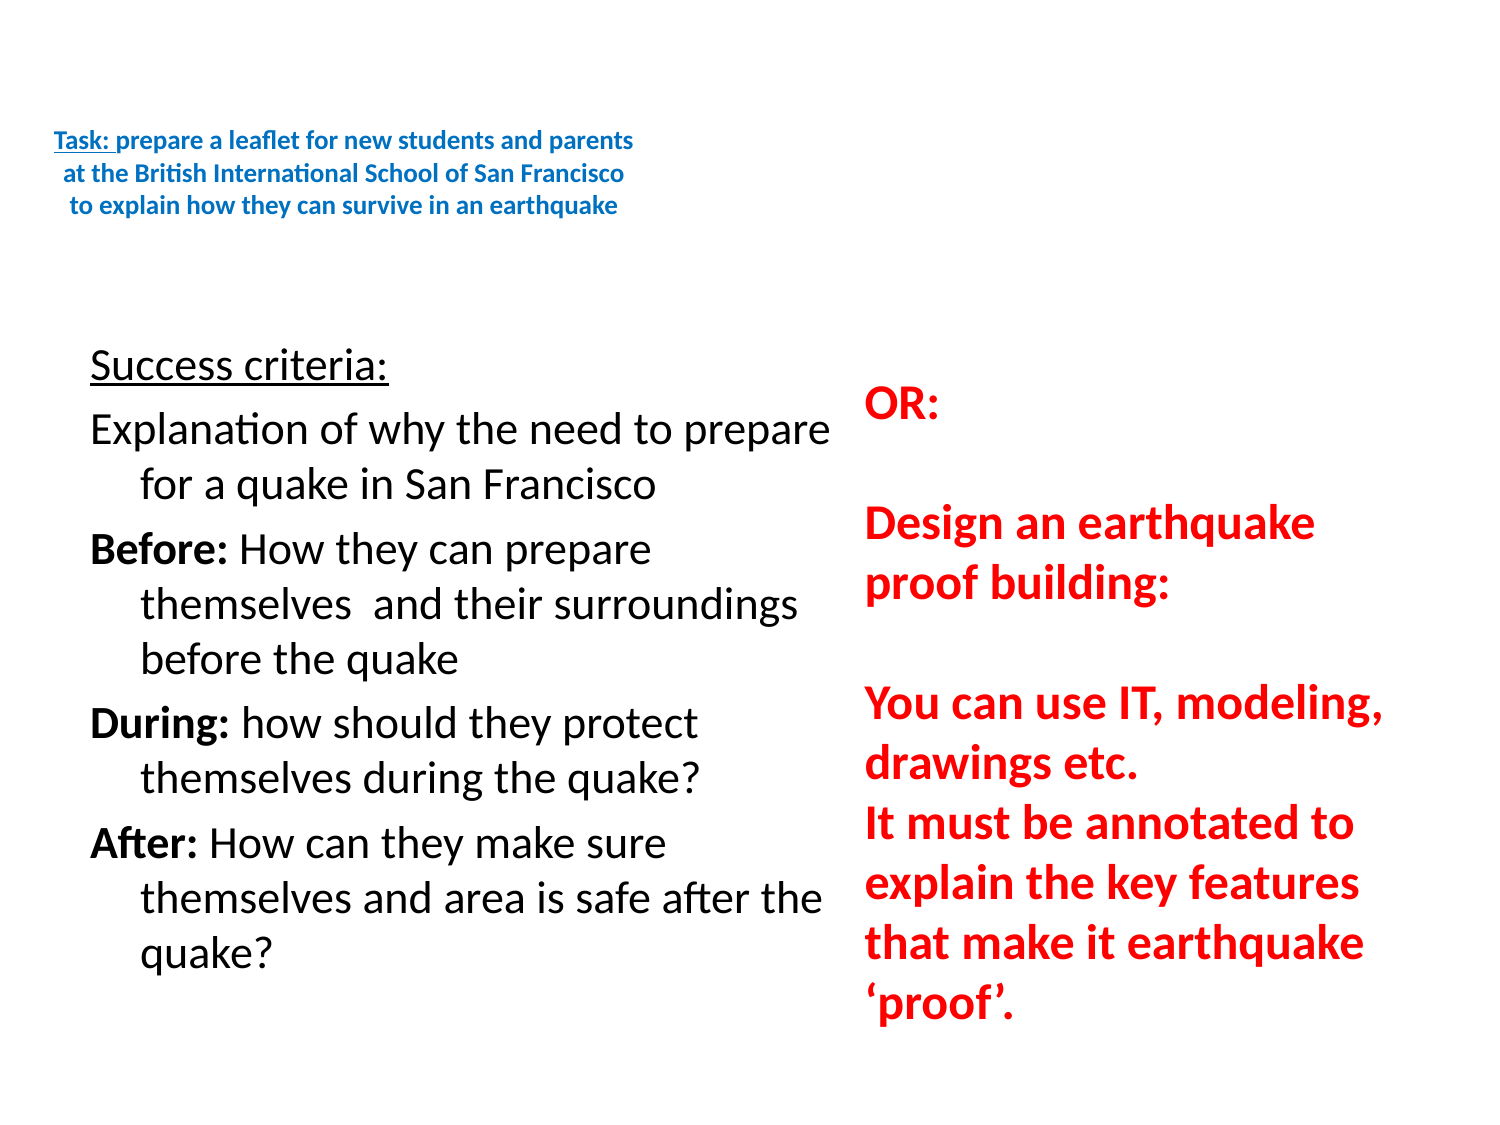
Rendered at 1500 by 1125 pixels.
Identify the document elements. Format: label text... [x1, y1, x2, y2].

list Success criteria: Explanation of why the need to prepare for a quake in San Francisco Before: How they can prepare themselves and their surroundings before the quake During: how should they protect themselves during the quake? After: How can they make sure themselves and area is safe after the quake? [75, 262, 850, 1005]
title Task: prepare a leaflet for new students and parents at the British International School of San Francisco to explain how they can survive in an earthquake [37, 45, 650, 233]
text_box OR: Design an earthquake proof building: You can use IT, modeling, drawings etc. It must be annotated to explain the key features that make it earthquake ‘proof’. [849, 362, 1438, 1038]
